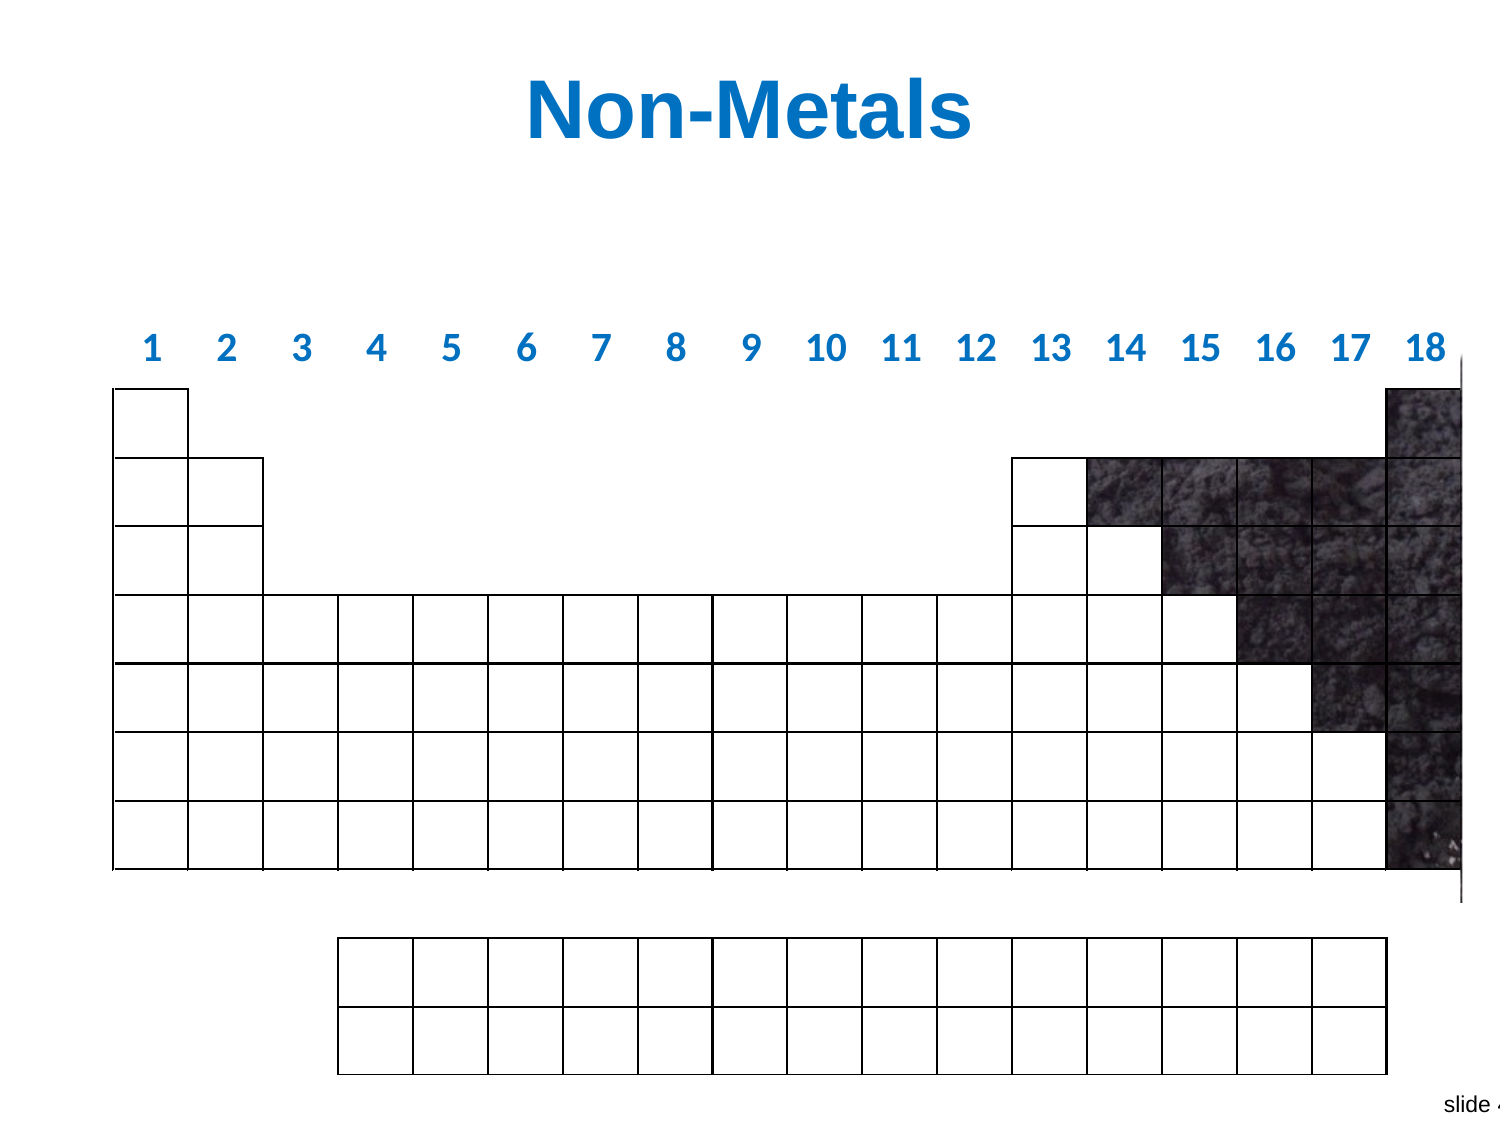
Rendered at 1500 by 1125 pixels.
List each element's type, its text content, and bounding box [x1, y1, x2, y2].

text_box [37, 319, 1463, 1077]
title Non-Metals [30, 45, 1470, 165]
